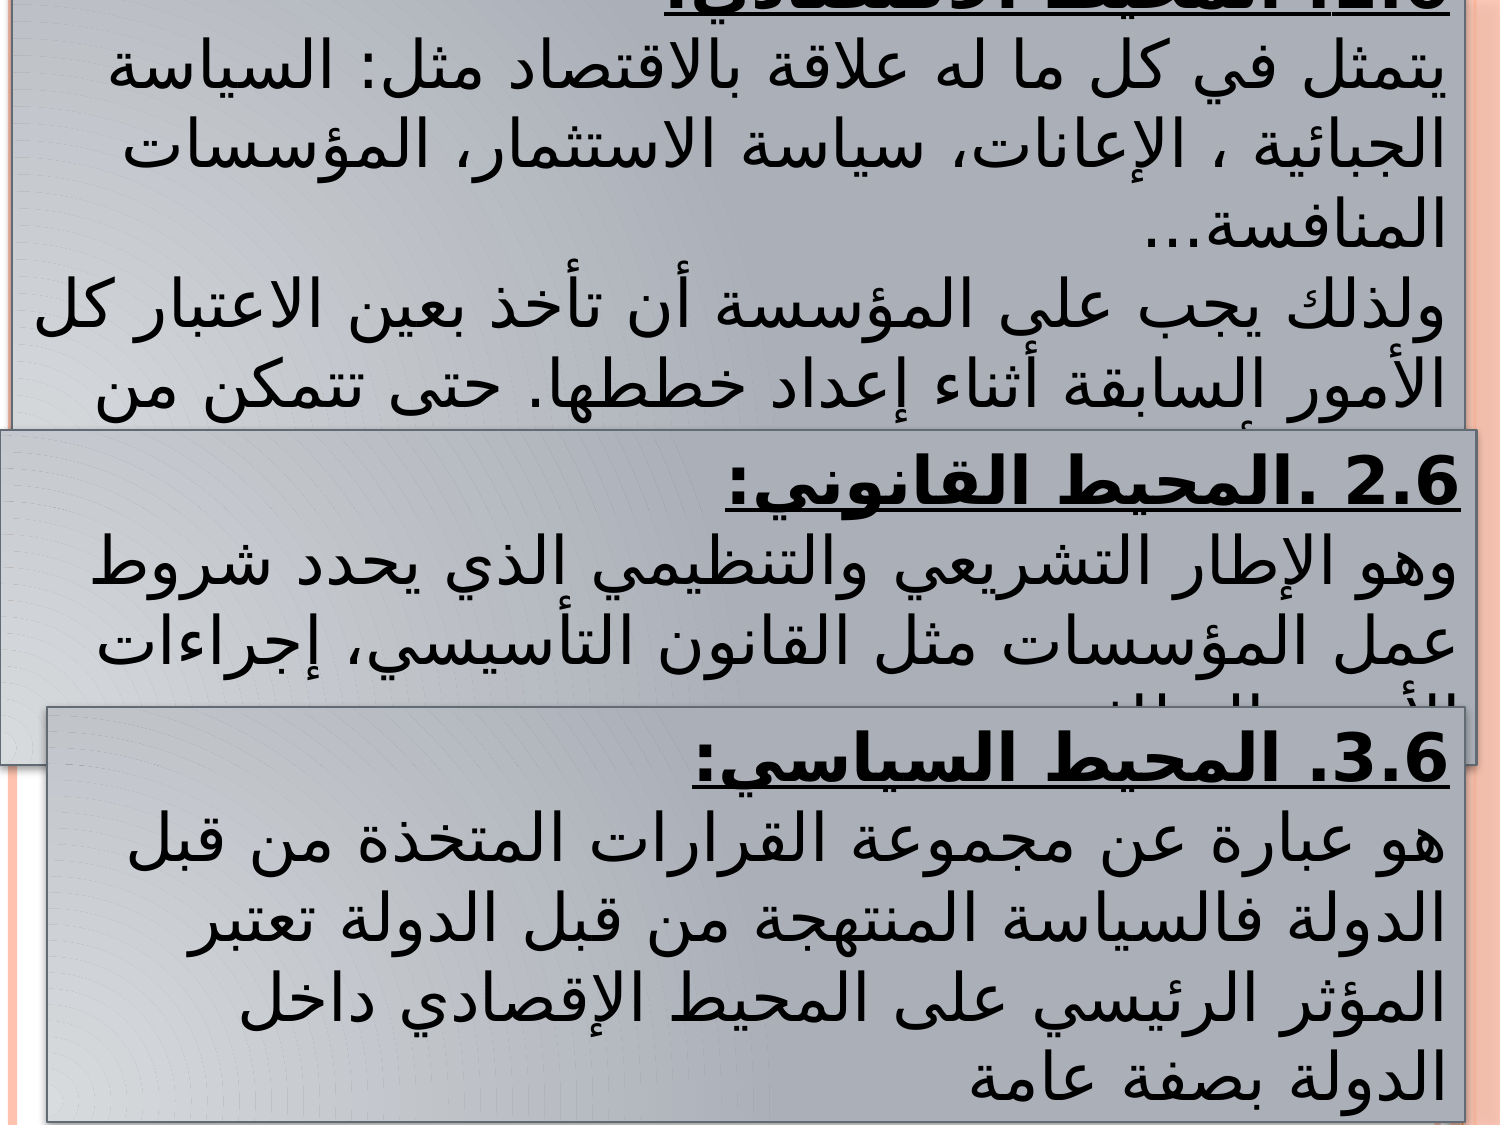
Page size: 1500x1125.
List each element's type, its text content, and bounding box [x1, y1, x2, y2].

text_box 1.6. المحيط الاقتصادي: يتمثل في كل ما له علاقة بالاقتصاد مثل: السياسة الجبائية ، الإعانات، سياسة الاستثمار، المؤسسات المنافسة... ولذلك يجب على المؤسسة أن تأخذ بعين الاعتبار كل الأمور السابقة أثناء إعداد خططها. حتى تتمكن من تحقيق أهدافها. [11, 0, 1466, 427]
text_box 3.6. المحيط السياسي: هو عبارة عن مجموعة القرارات المتخذة من قبل الدولة فالسياسة المنتهجة من قبل الدولة تعتبر المؤثر الرئيسي على المحيط الإقصادي داخل الدولة بصفة عامة [46, 706, 1466, 1123]
text_box 2.6 .المحيط القانوني: وهو الإطار التشريعي والتنظيمي الذي يحدد شروط عمل المؤسسات مثل القانون التأسيسي، إجراءات الأمن والنظافة... [0, 429, 1478, 766]
